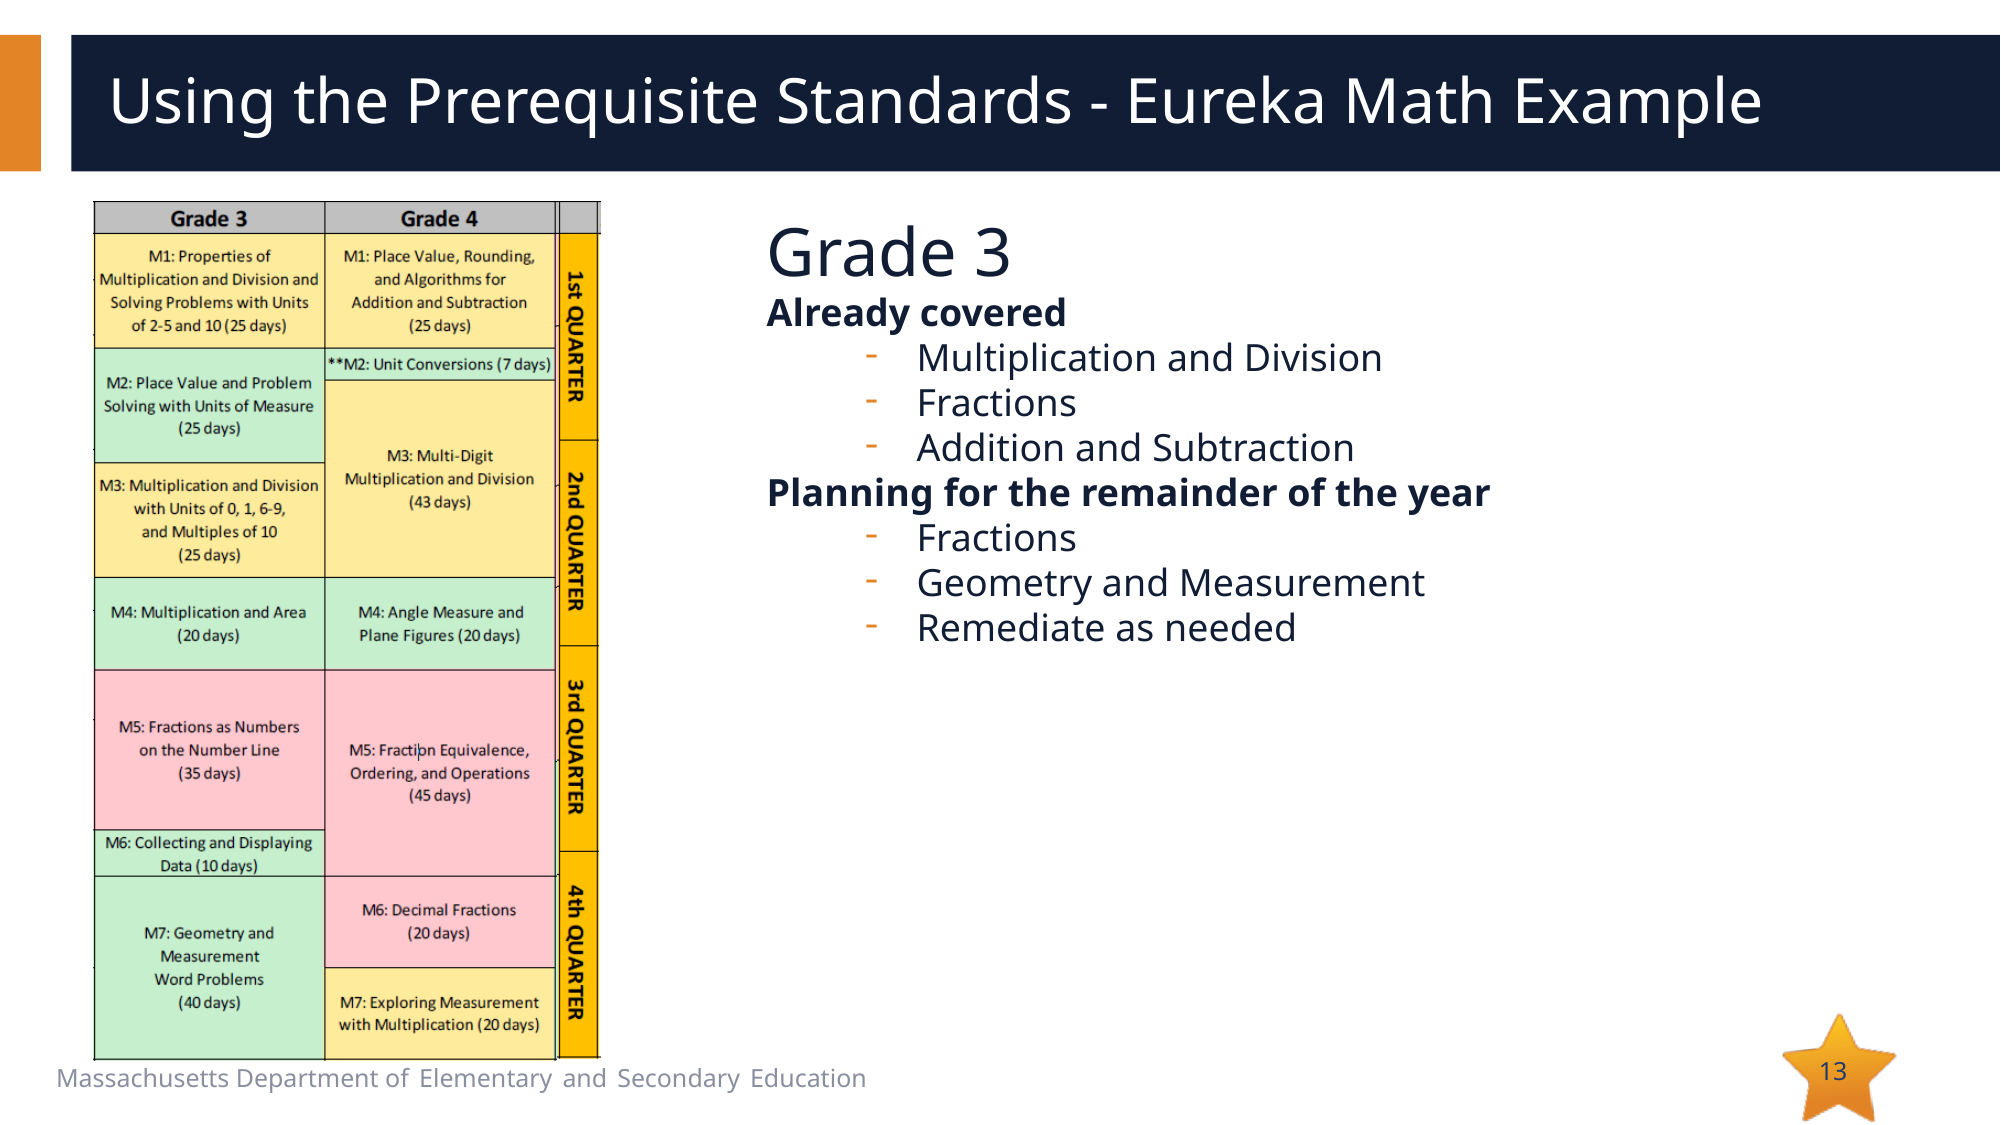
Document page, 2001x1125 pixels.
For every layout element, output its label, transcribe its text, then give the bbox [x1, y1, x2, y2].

list Grade 3 Already covered Multiplication and Division Fractions Addition and Subtraction Planning for the remainder of the year Fractions Geometry and Measurement Remediate as needed [751, 201, 1959, 1031]
title Using the Prerequisite Standards - Eureka Math Example [93, 47, 1959, 159]
slide_number 13 [1412, 1042, 1863, 1103]
picture [1775, 1031, 1909, 1125]
picture [92, 201, 601, 1062]
